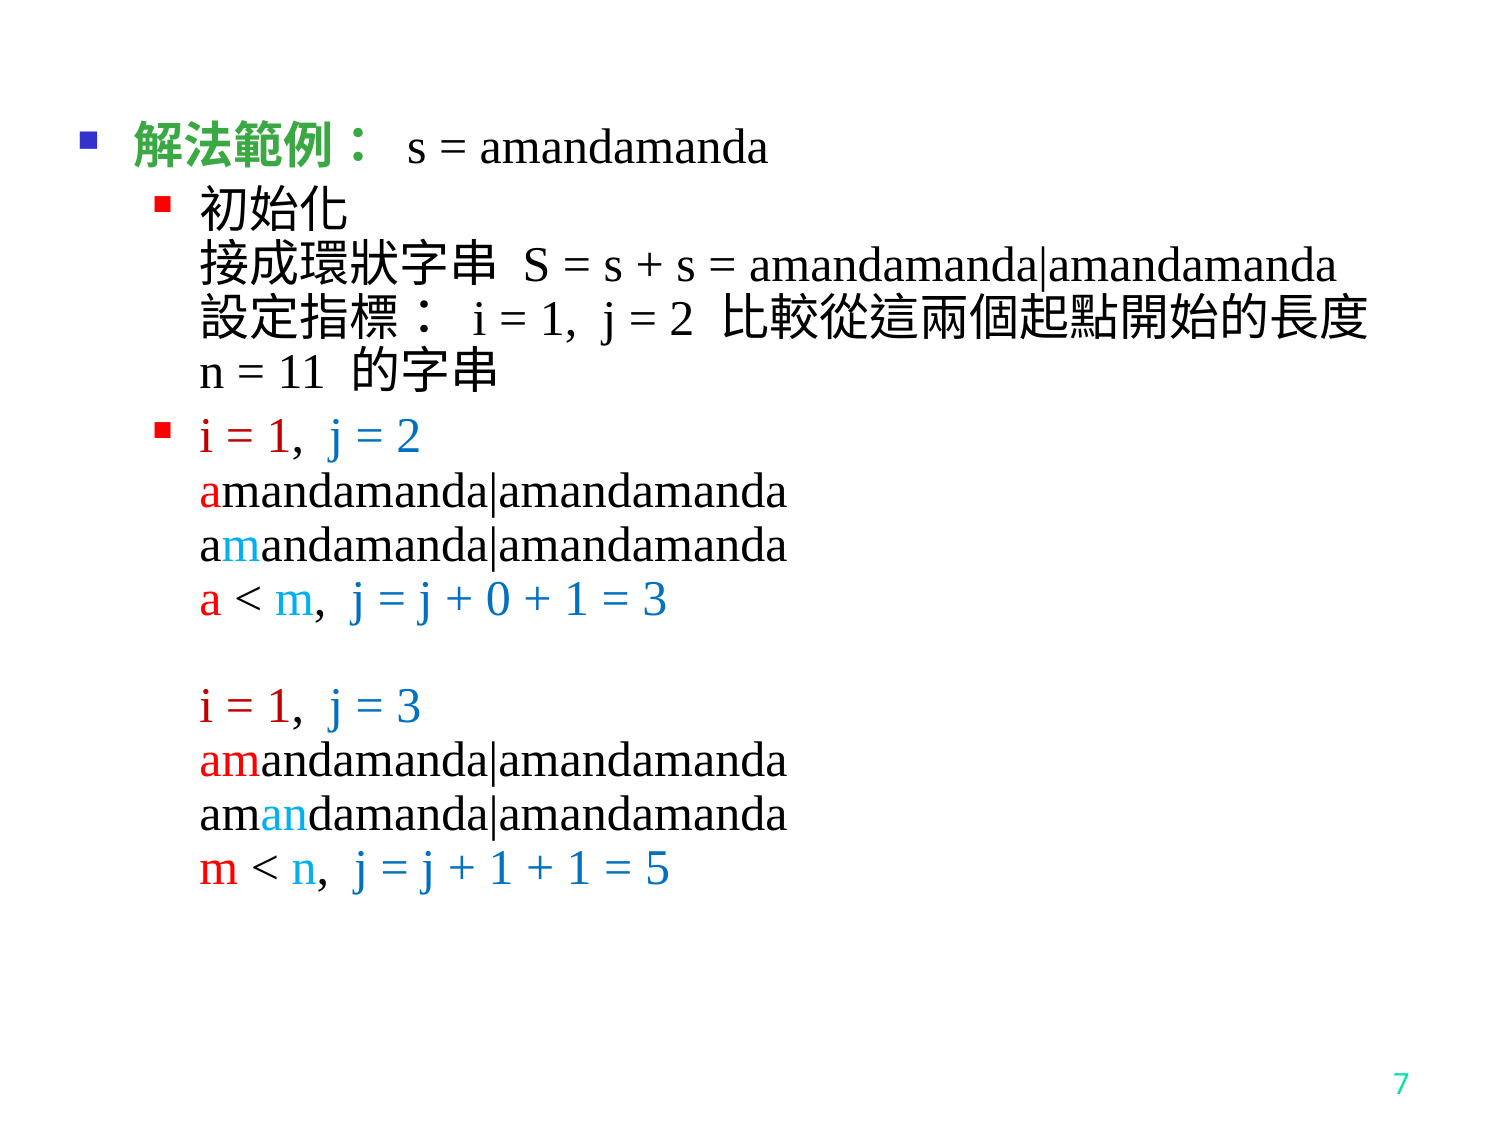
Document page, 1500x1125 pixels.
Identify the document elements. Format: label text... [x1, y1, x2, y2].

list 解法範例： s = amandamanda 初始化 接成環狀字串 S = s + s = amandamanda|amandamanda 設定指標： i = 1, j = 2 比較從這兩個起點開始的長度 n = 11 的字串 i = 1, j = 2 amandamanda|amandamanda amandamanda|amandamanda a < m, j = j + 0 + 1 = 3 i = 1, j = 3 amandamanda|amandamanda amandamanda|amandamanda m < n, j = j + 1 + 1 = 5 [62, 112, 1400, 1035]
slide_number 7 [1112, 1037, 1426, 1113]
